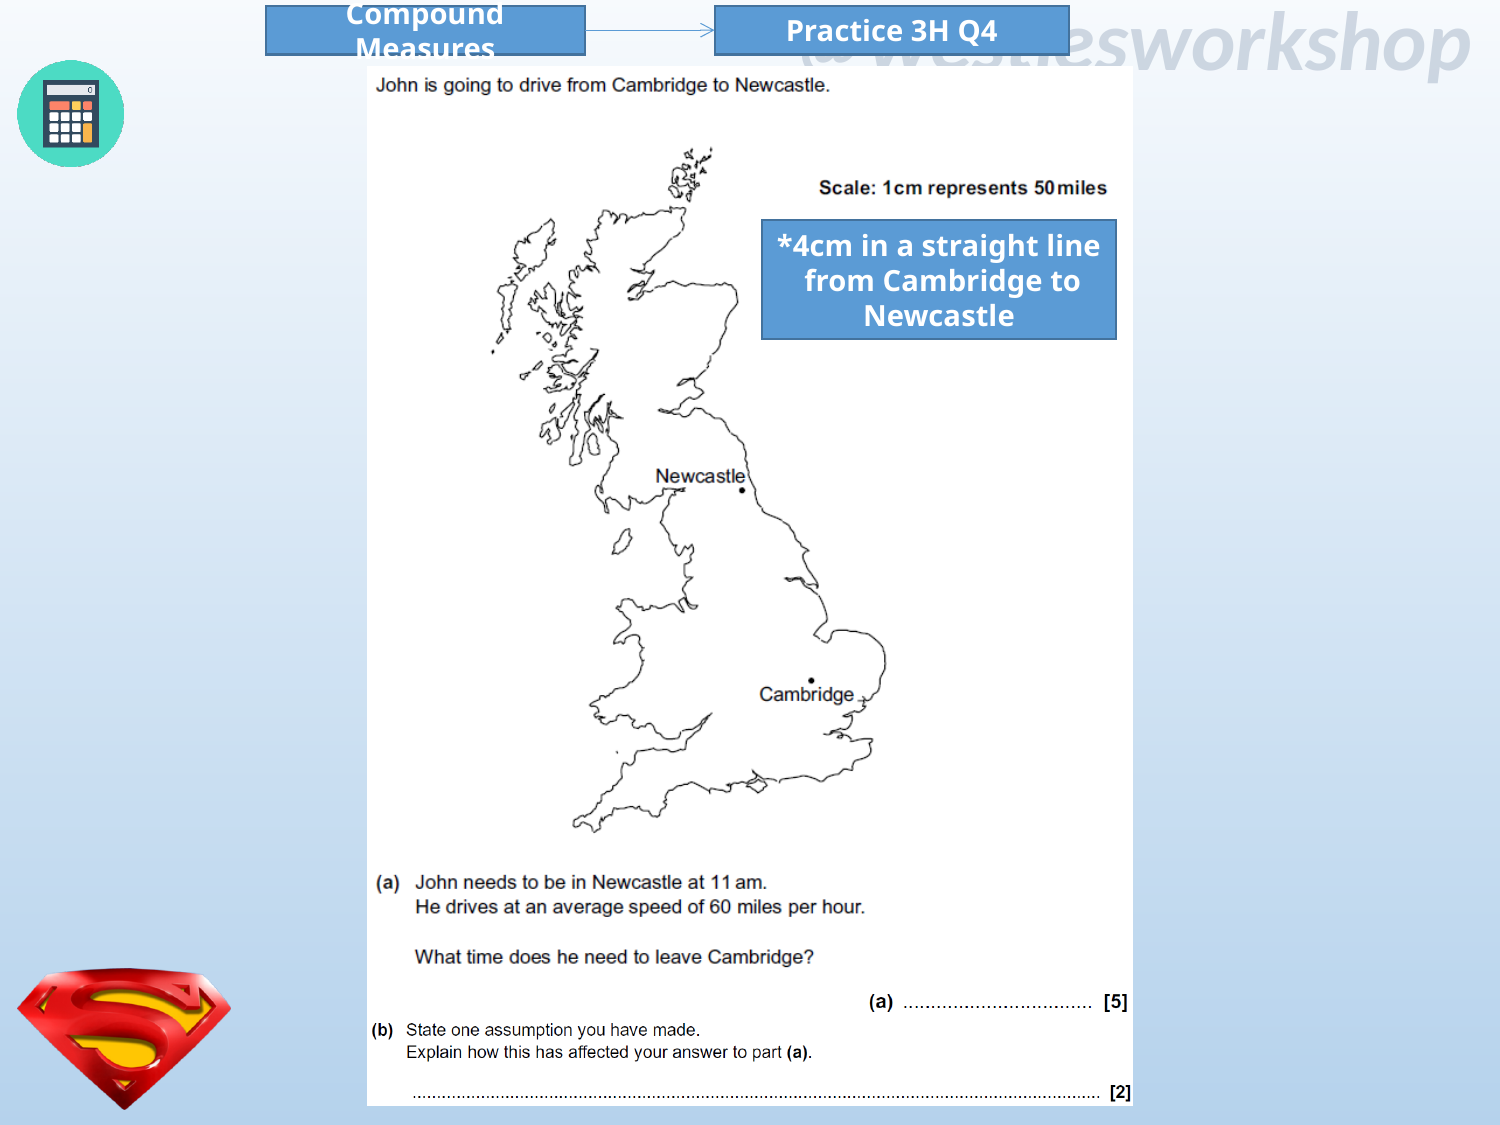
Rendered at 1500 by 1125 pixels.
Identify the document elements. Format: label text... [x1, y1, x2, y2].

picture [17, 60, 124, 167]
text_box Compound Measures [265, 5, 586, 56]
text_box Practice 3H Q4 [714, 5, 1070, 56]
picture [367, 66, 1133, 1106]
picture [17, 968, 231, 1110]
